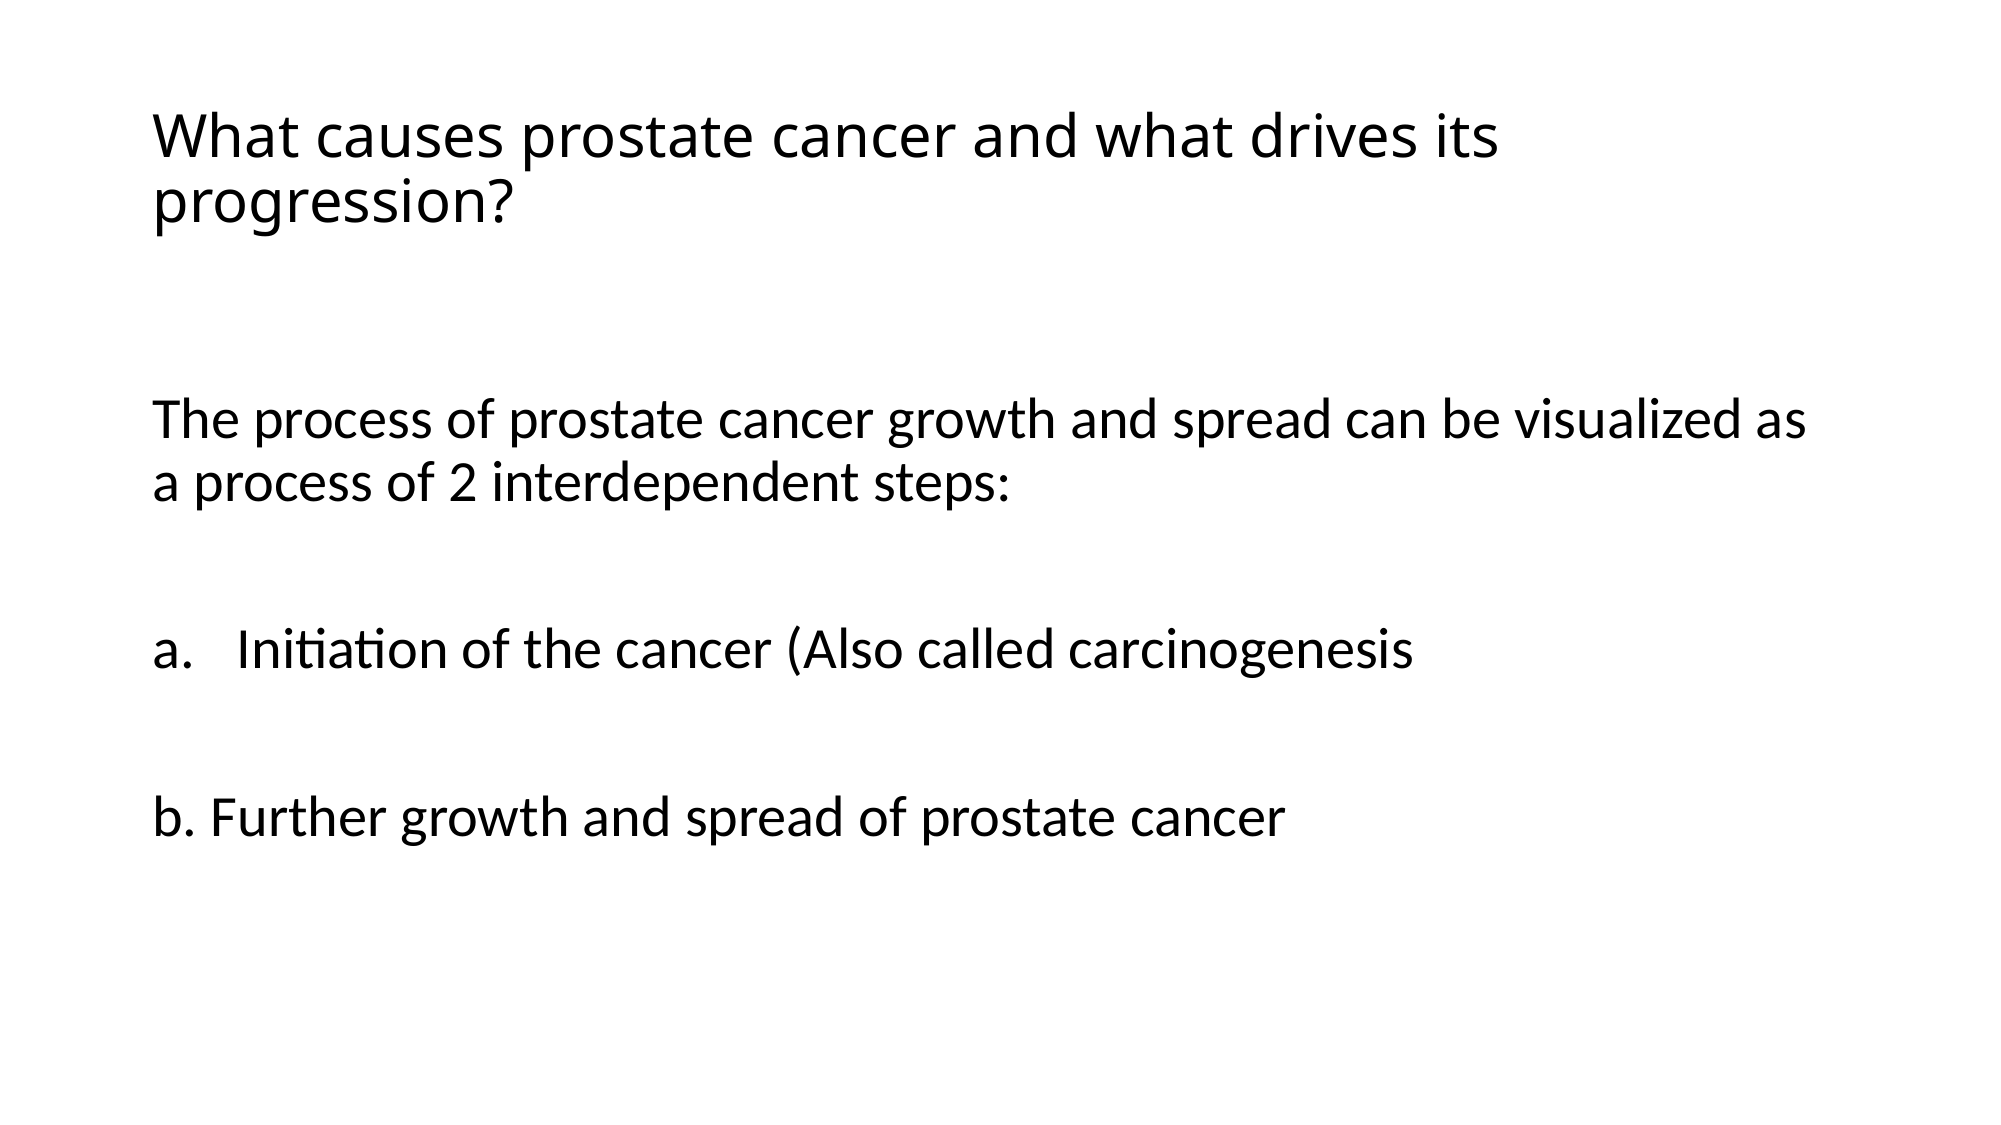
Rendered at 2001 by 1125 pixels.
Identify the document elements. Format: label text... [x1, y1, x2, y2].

title What causes prostate cancer and what drives its progression? [137, 97, 1863, 316]
list The process of prostate cancer growth and spread can be visualized as a process of 2 interdependent steps: Initiation of the cancer (Also called carcinogenesis b. Further growth and spread of prostate cancer [137, 380, 1863, 1014]
